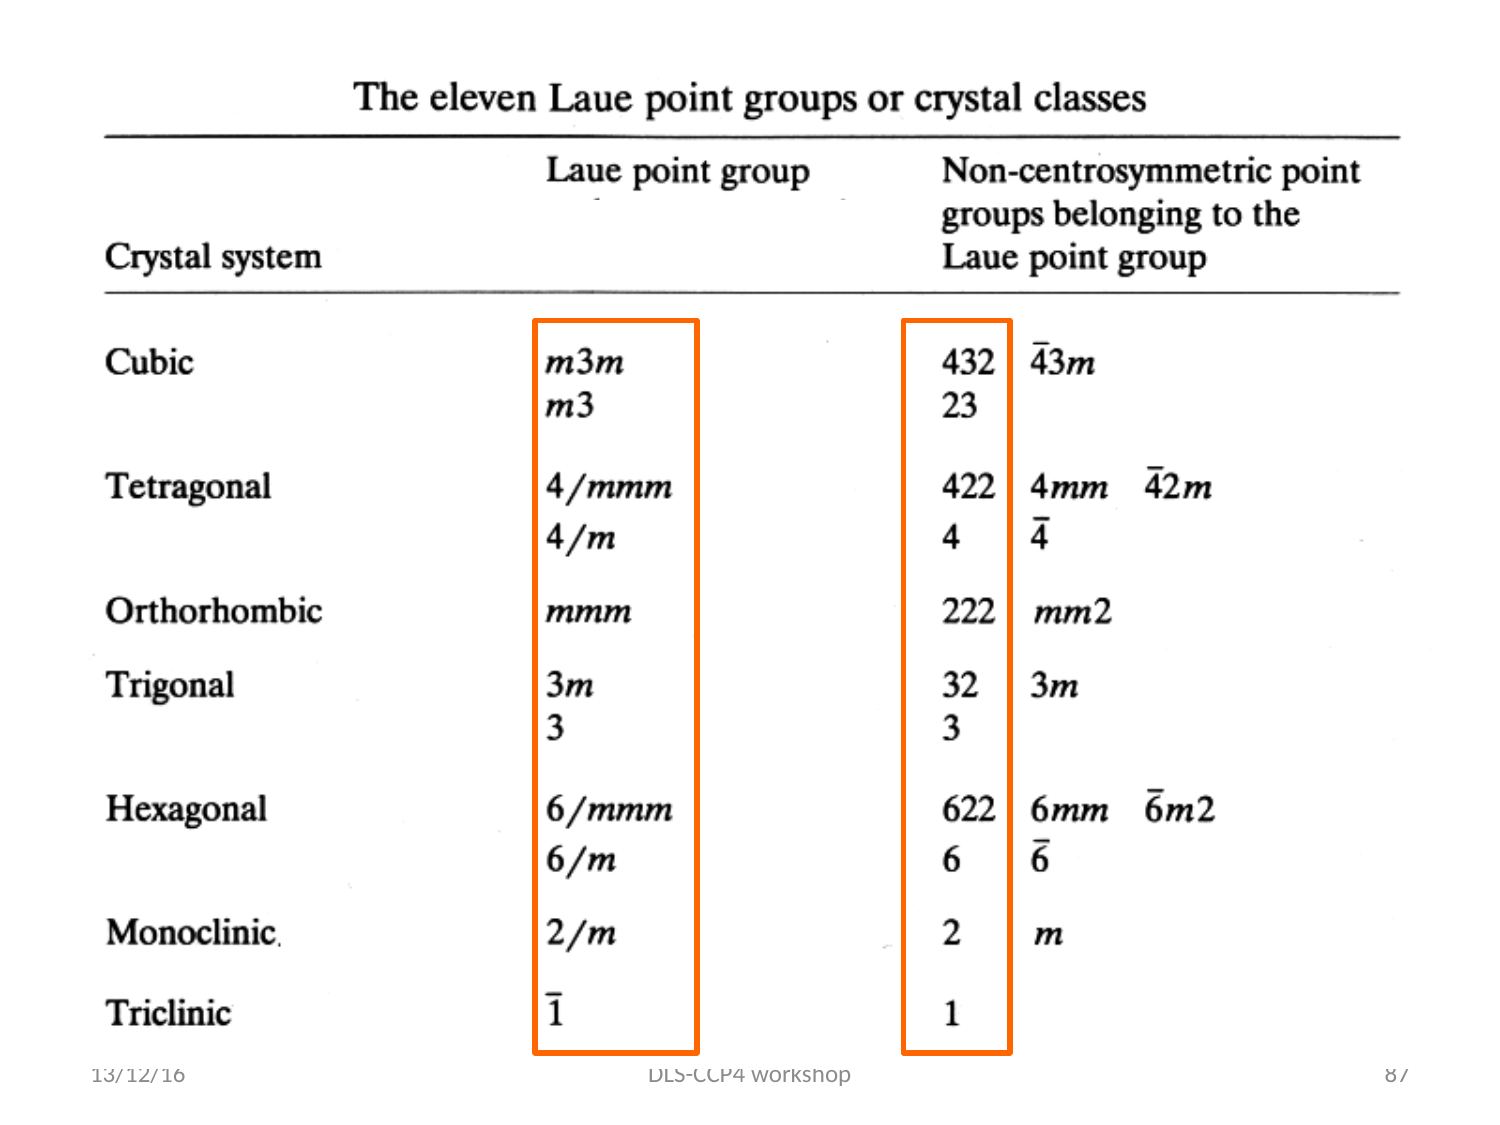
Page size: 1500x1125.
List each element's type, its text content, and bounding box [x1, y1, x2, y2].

footer DLS-CCP4 workshop [512, 1077, 988, 1103]
picture [67, 56, 1433, 1069]
slide_number 87 [1074, 1077, 1425, 1103]
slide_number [75, 1077, 425, 1103]
